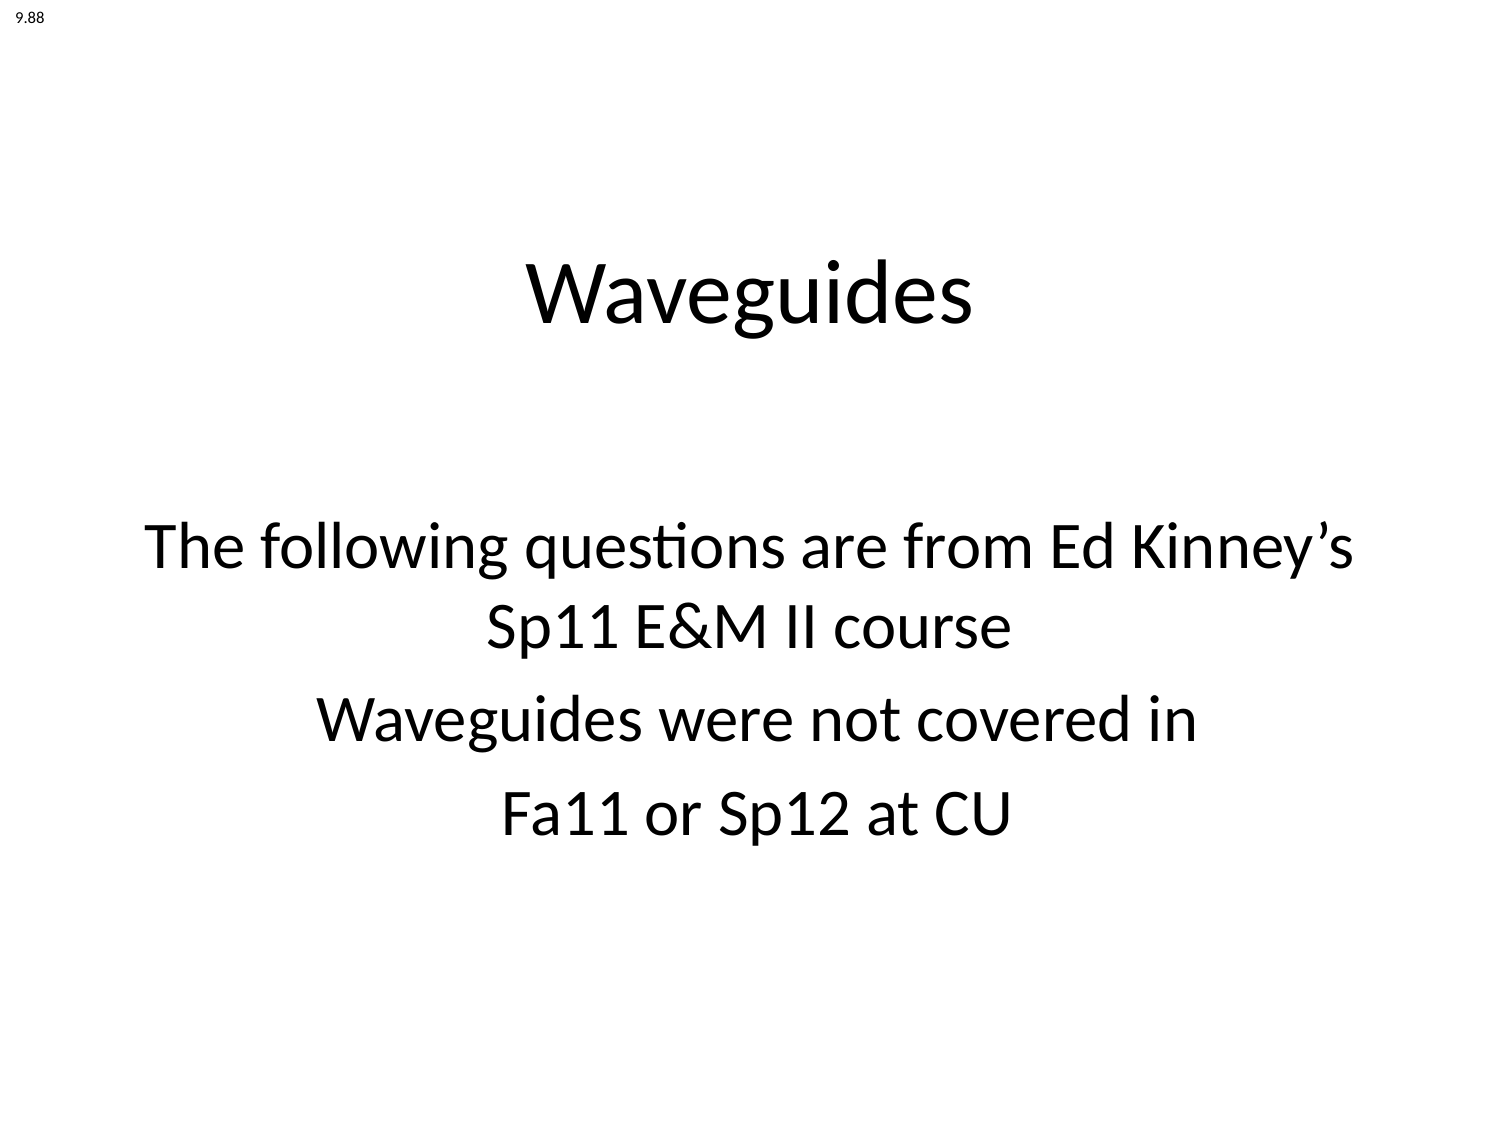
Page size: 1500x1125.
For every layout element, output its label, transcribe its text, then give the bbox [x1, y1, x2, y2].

subtitle The following questions are from Ed Kinney’s Sp11 E&M II course Waveguides were not covered in Fa11 or Sp12 at CU [112, 493, 1388, 938]
title Waveguides [112, 166, 1388, 408]
text_box 9.88 [0, 0, 60, 35]
